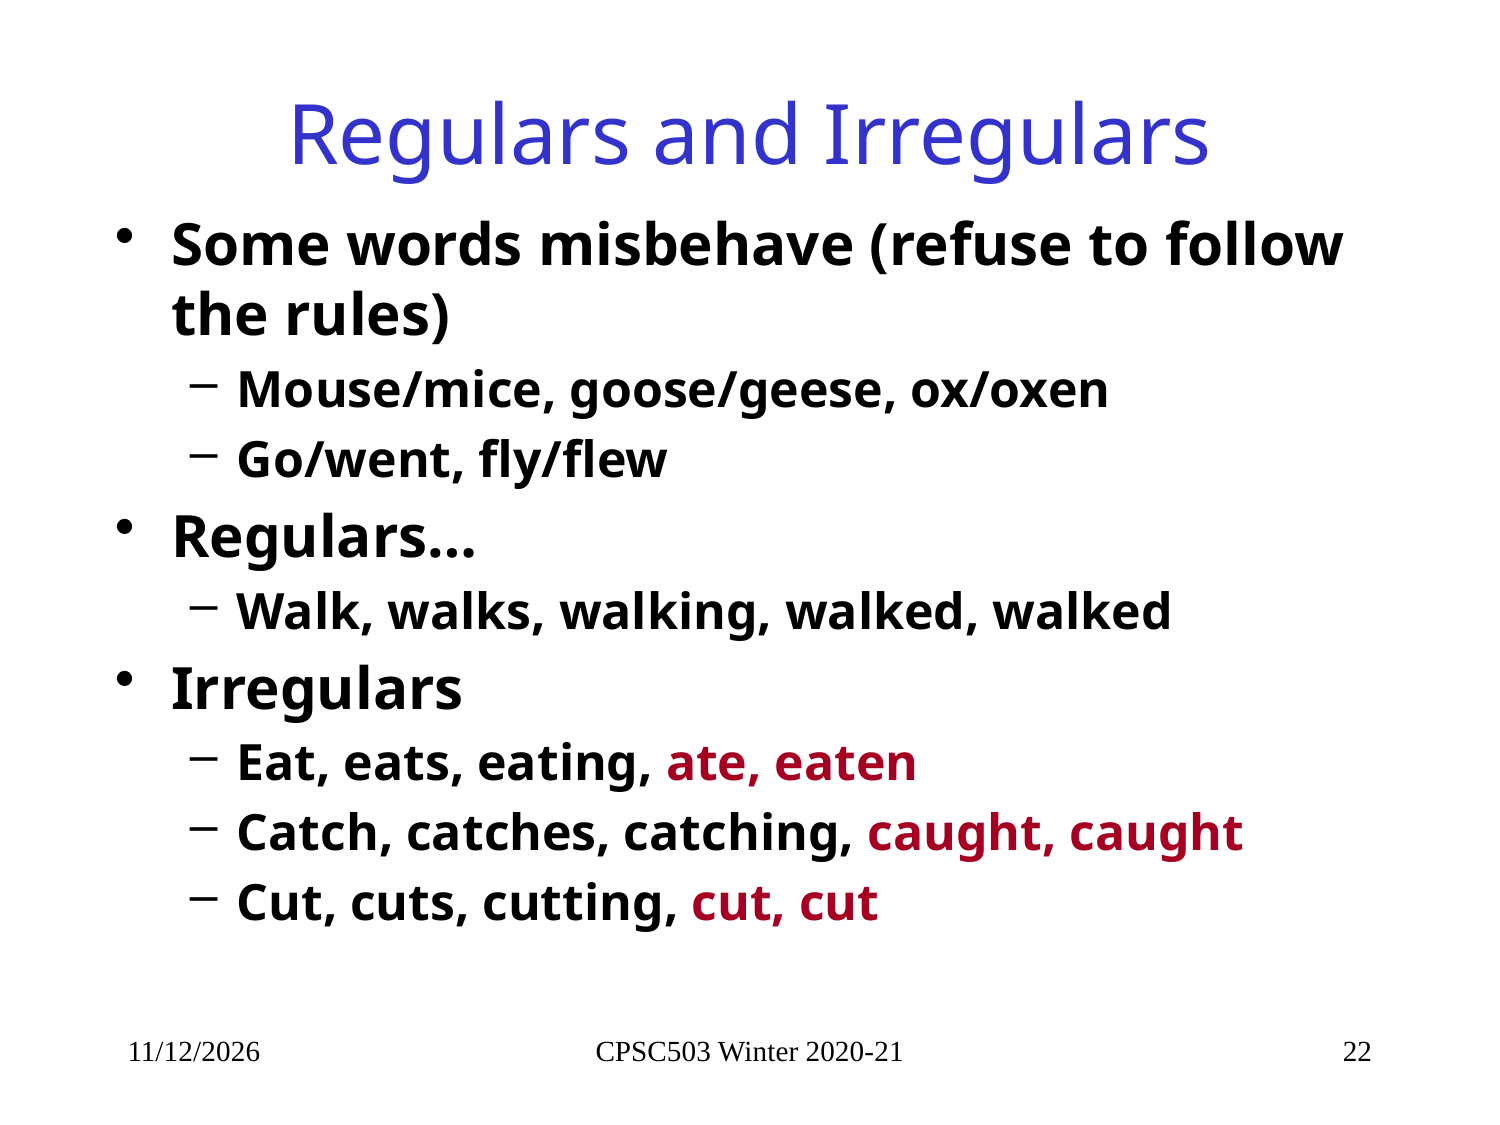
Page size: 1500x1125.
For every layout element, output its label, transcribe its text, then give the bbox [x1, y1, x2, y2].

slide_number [112, 1024, 426, 1101]
slide_number 22 [1074, 1024, 1388, 1101]
list Some words misbehave (refuse to follow the rules) Mouse/mice, goose/geese, ox/oxen Go/went, fly/flew Regulars… Walk, walks, walking, walked, walked Irregulars Eat, eats, eating, ate, eaten Catch, catches, catching, caught, caught Cut, cuts, cutting, cut, cut [99, 199, 1376, 876]
title Regulars and Irregulars [112, 37, 1388, 226]
footer CPSC503 Winter 2020-21 [512, 1024, 988, 1101]
